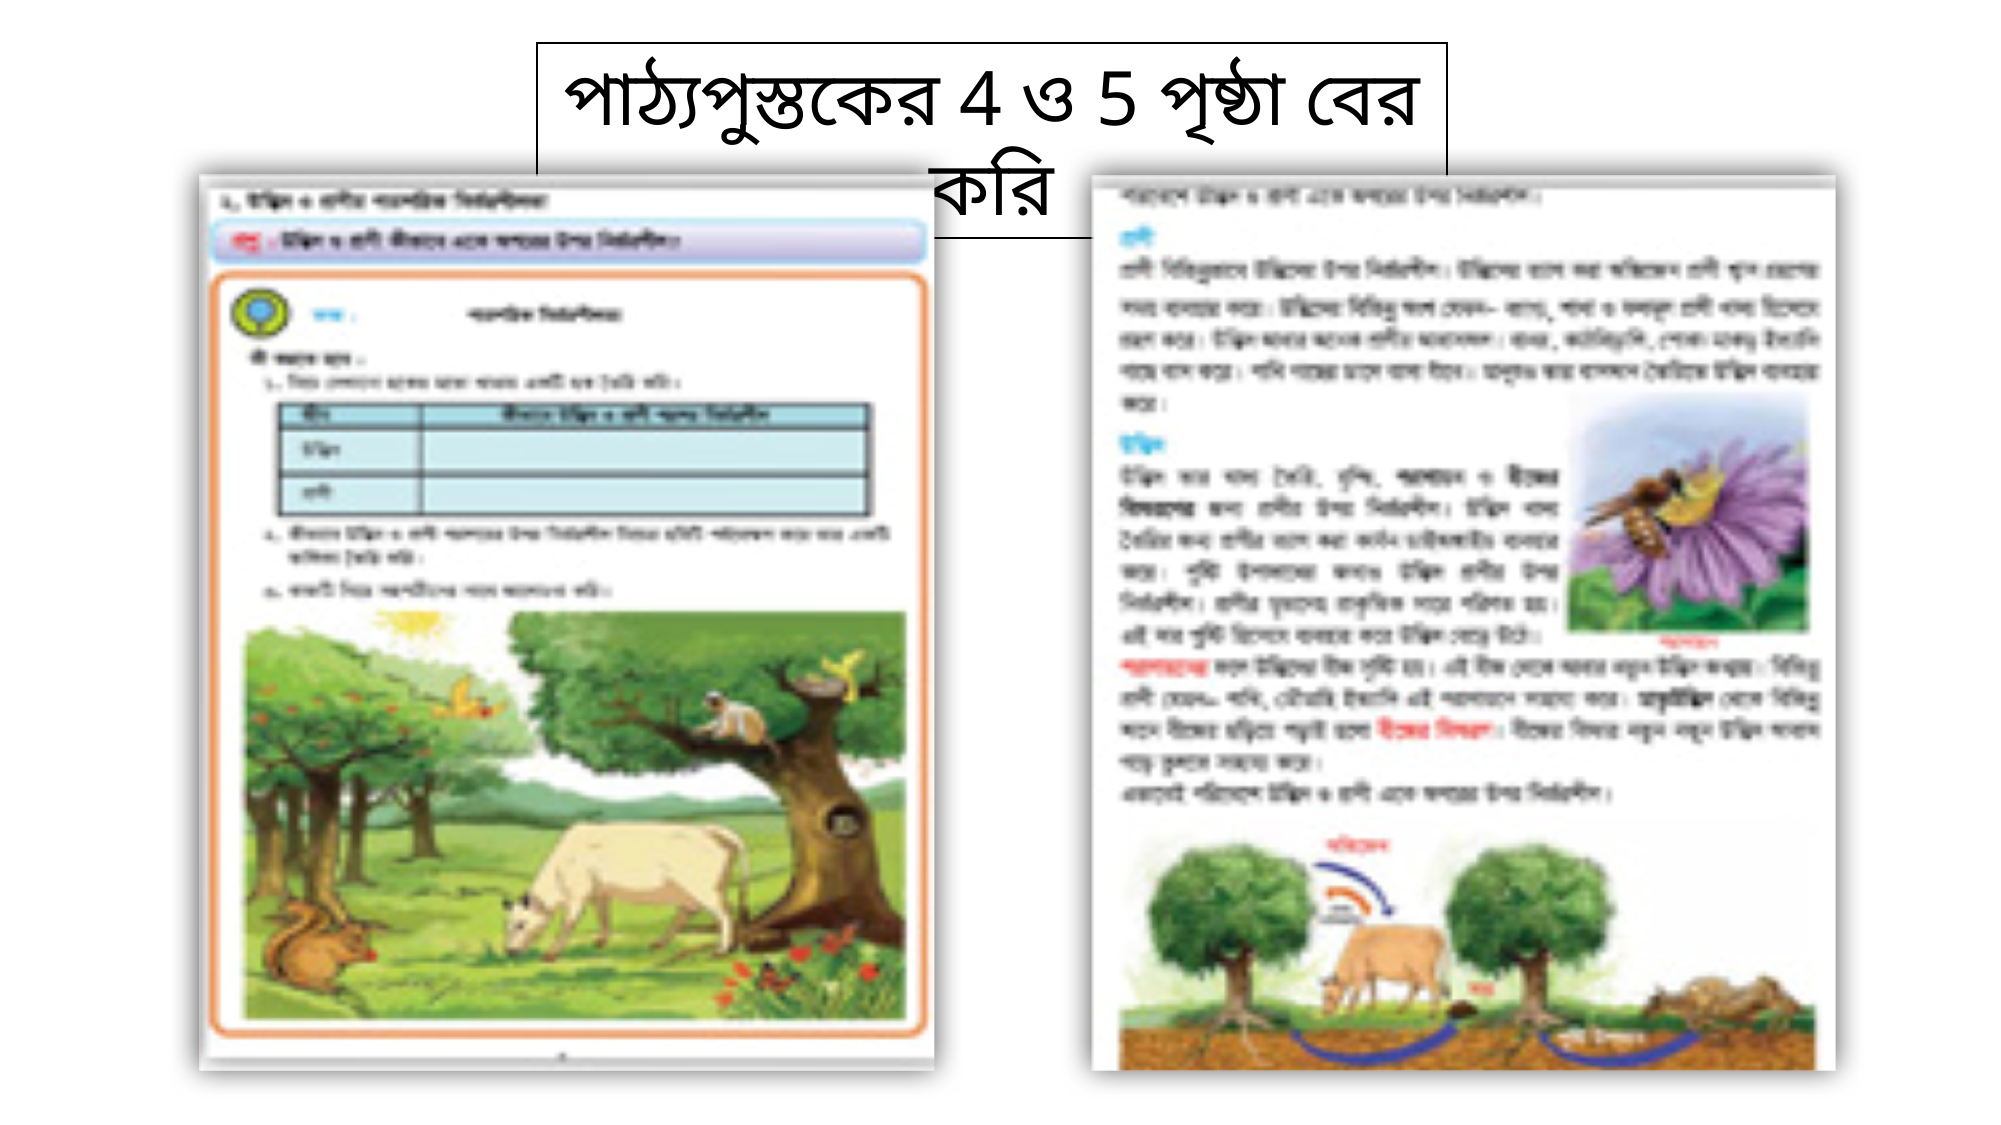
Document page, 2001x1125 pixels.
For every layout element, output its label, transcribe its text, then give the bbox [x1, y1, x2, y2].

text_box পাঠ্যপুস্তকের 4 ও 5 পৃষ্ঠা বের করি [536, 42, 1448, 239]
picture [118, 177, 1912, 1070]
